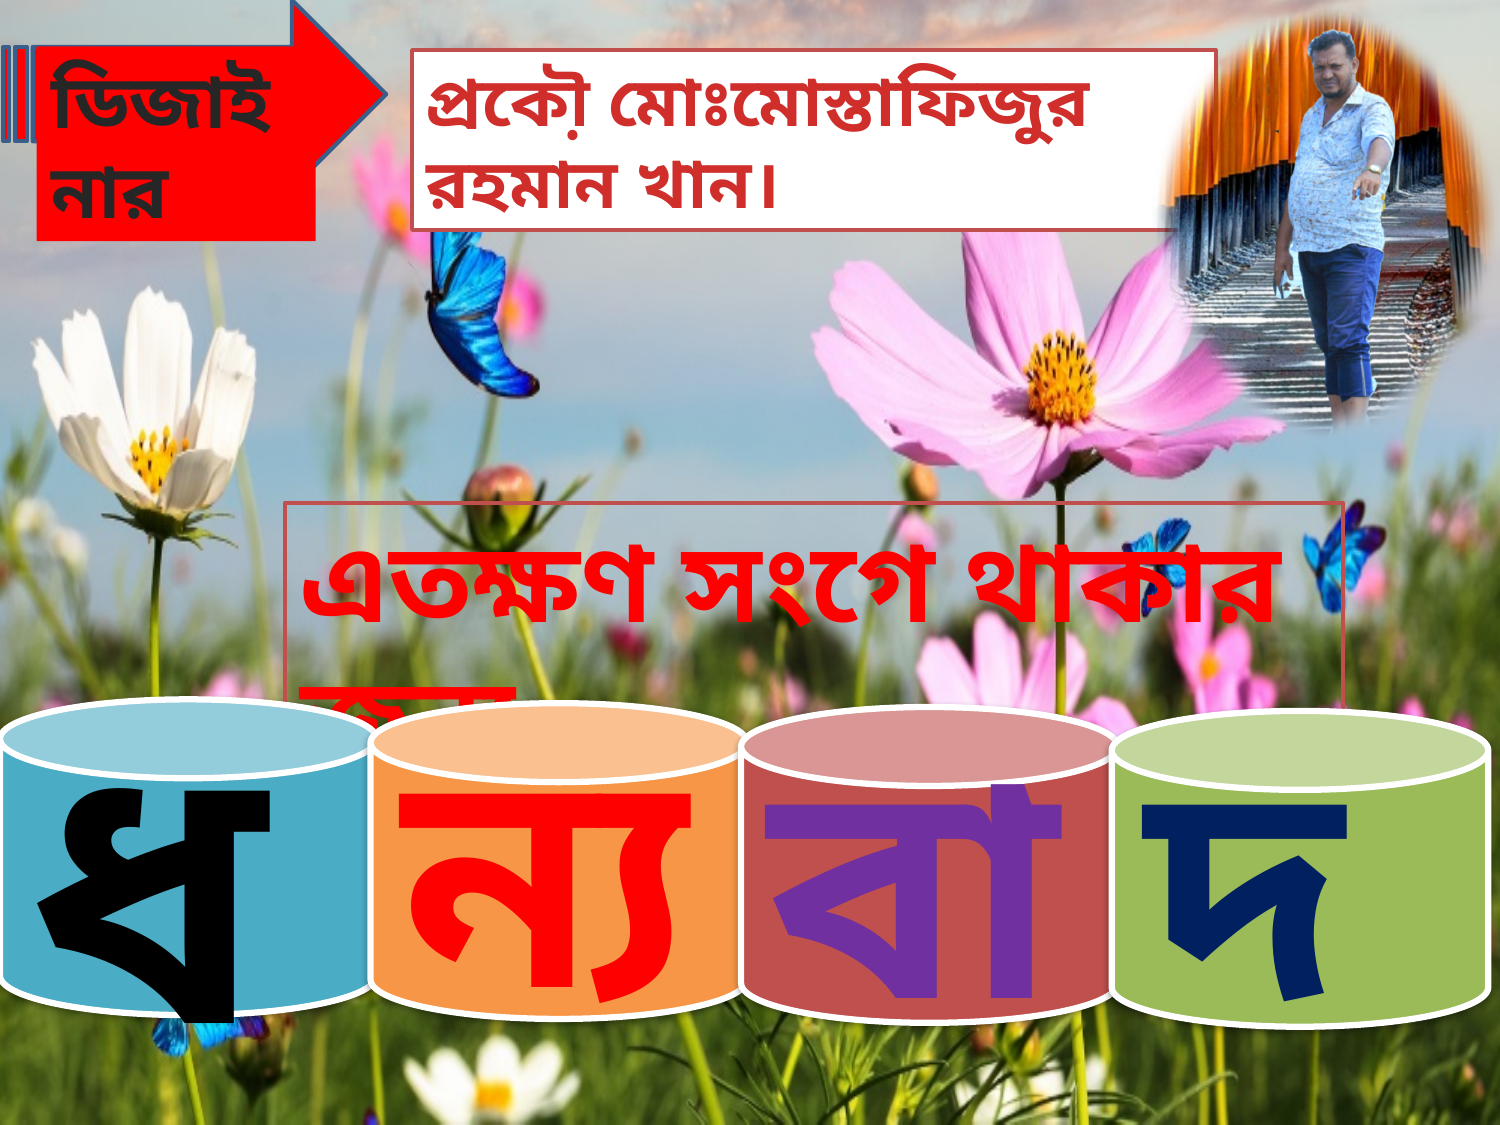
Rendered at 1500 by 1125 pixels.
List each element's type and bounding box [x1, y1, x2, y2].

picture [0, 0, 1500, 1125]
text_box [0, 643, 1489, 1109]
text_box [3, 0, 387, 189]
